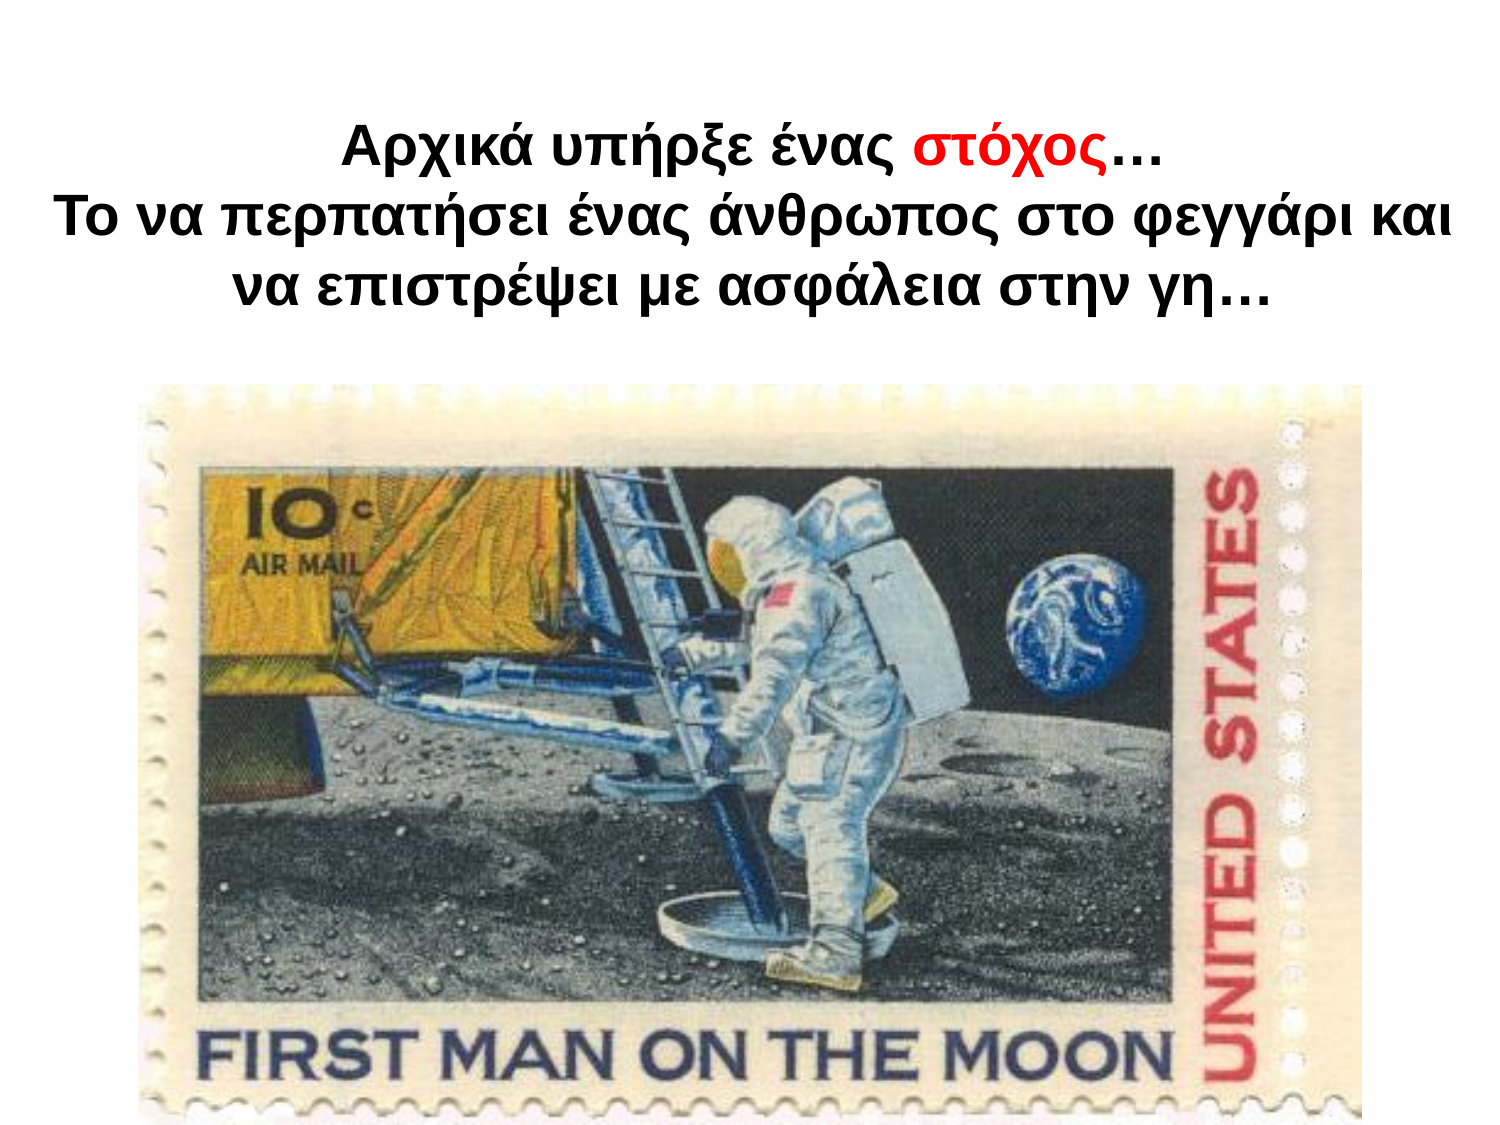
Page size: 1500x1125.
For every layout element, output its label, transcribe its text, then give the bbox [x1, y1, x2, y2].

title Αρχικά υπήρξε ένας στόχος… Το να περπατήσει ένας άνθρωπος στο φεγγάρι και να επιστρέψει με ασφάλεια στην γη… [3, 125, 1500, 299]
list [138, 384, 1362, 1125]
